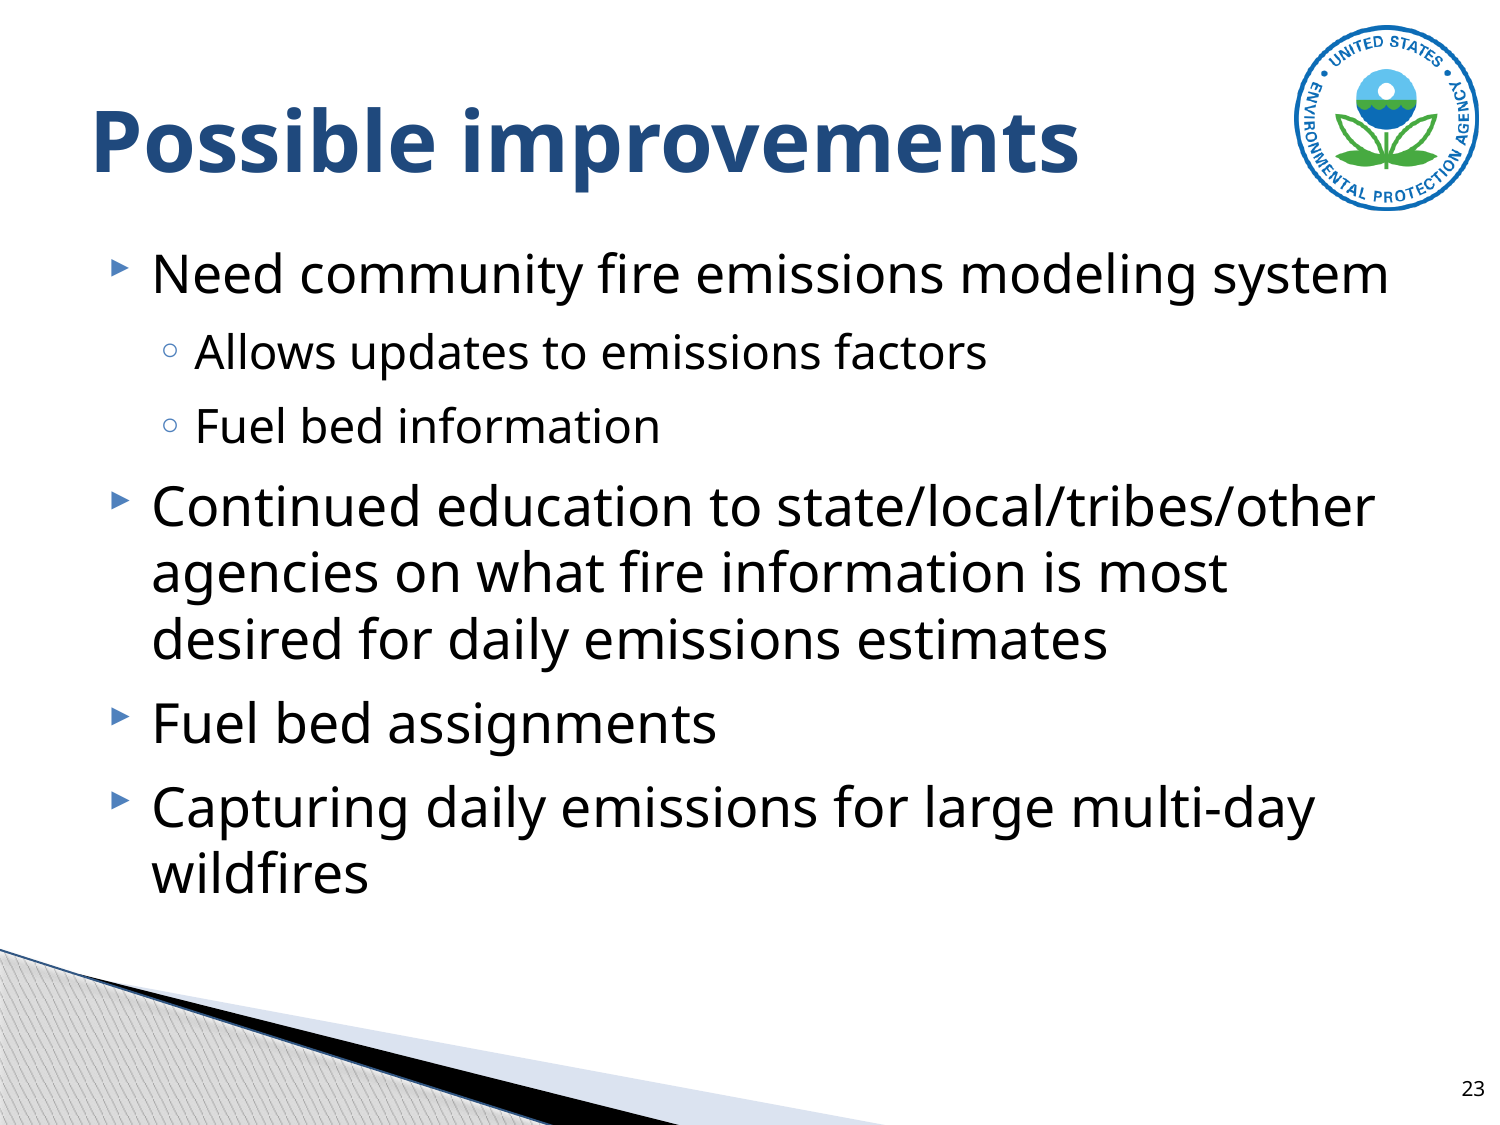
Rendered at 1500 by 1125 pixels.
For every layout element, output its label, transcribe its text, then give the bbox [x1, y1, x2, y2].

title Possible improvements [75, 45, 1425, 232]
slide_number 23 [1418, 1051, 1500, 1112]
list Need community fire emissions modeling system Allows updates to emissions factors Fuel bed information Continued education to state/local/tribes/other agencies on what fire information is most desired for daily emissions estimates Fuel bed assignments Capturing daily emissions for large multi-day wildfires [75, 232, 1425, 1007]
picture [1294, 25, 1479, 211]
